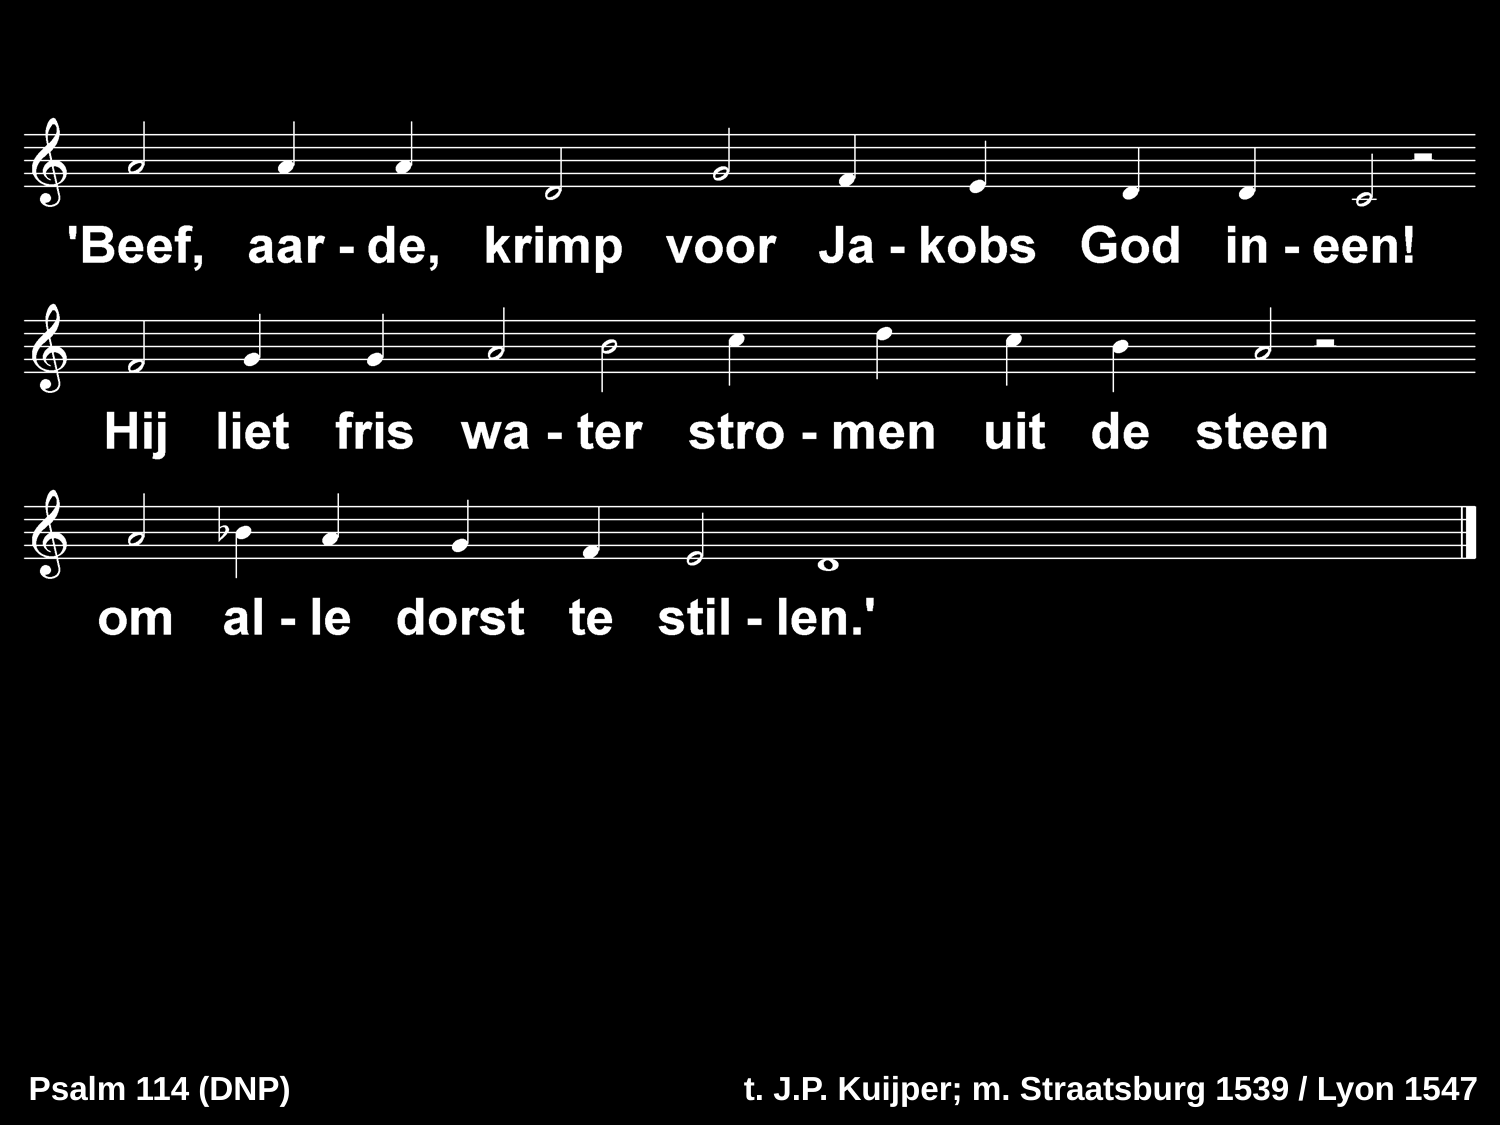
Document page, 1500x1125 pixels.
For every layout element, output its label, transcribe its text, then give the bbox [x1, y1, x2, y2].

text_box Psalm 114 (DNP) t. J.P. Kuijper; m. Straatsburg 1539 / Lyon 1547 [13, 1059, 1495, 1115]
picture [10, 103, 1490, 649]
